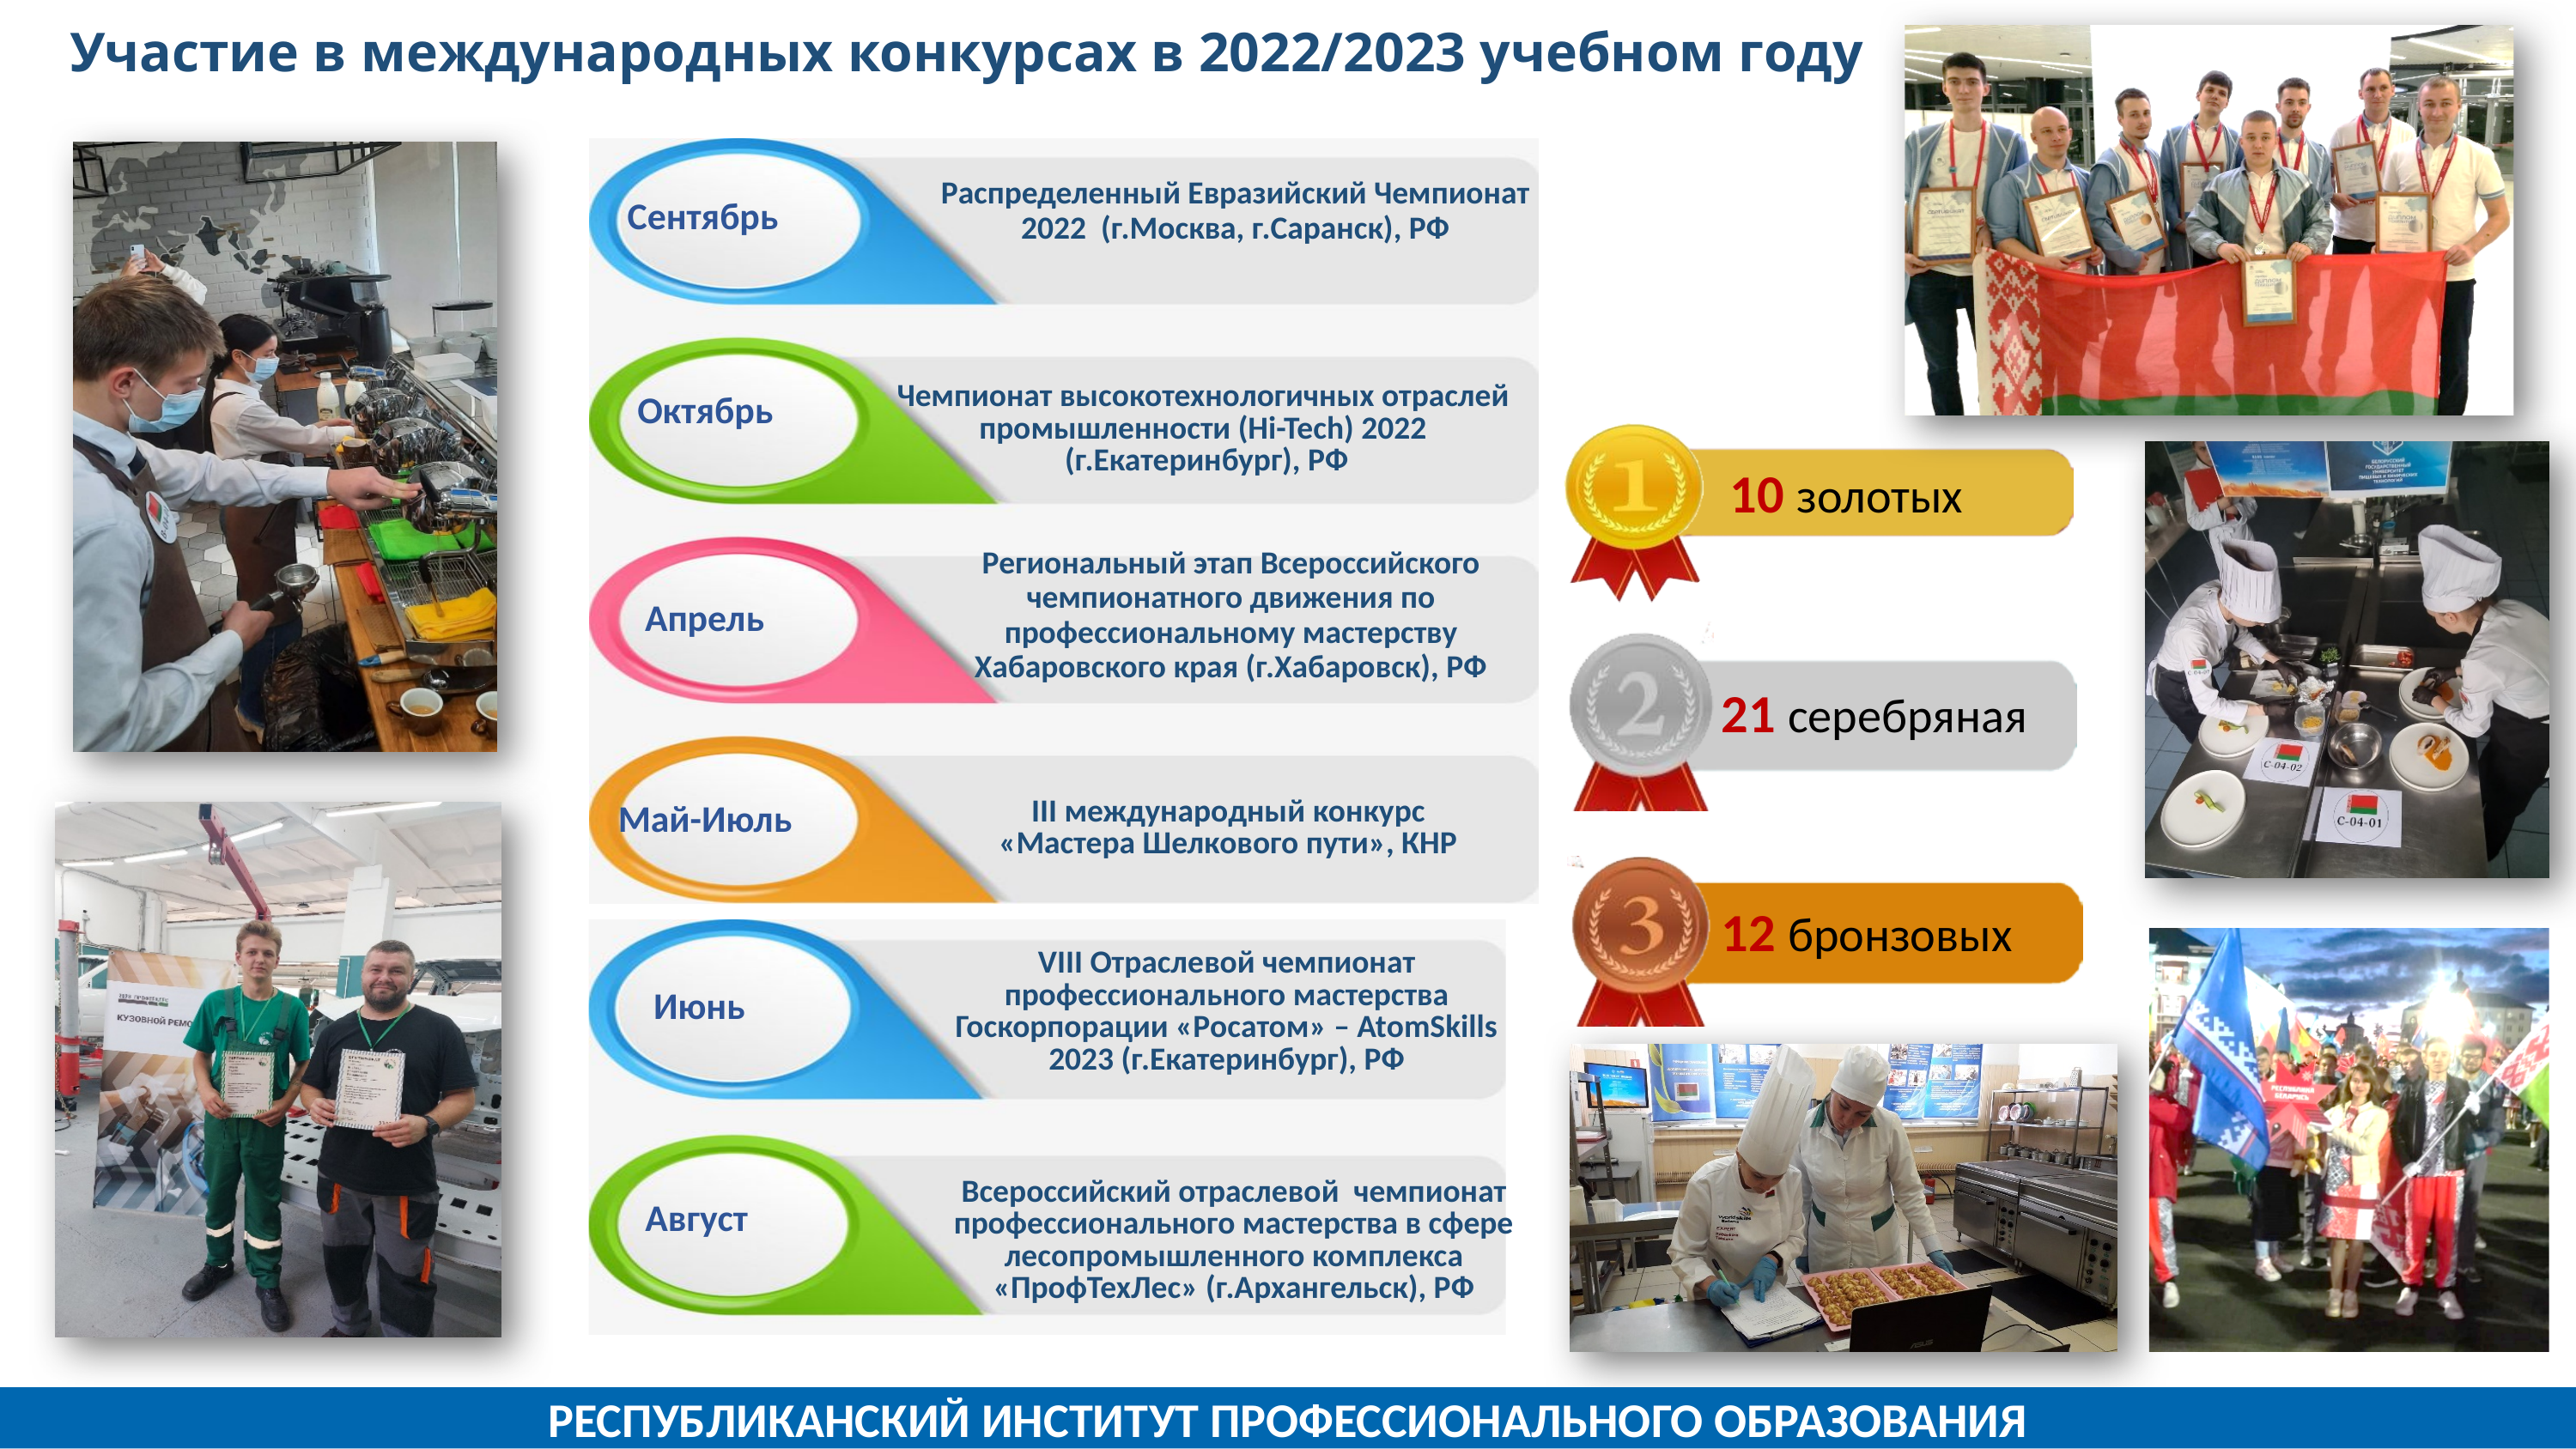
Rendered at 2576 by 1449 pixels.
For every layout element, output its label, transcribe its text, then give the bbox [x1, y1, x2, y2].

picture [1570, 1044, 2117, 1352]
text_box Участие в международных конкурсах в 2022/2023 учебном году [15, 11, 1920, 116]
picture [1905, 25, 2514, 415]
picture [55, 802, 501, 1337]
text_box РЕСПУБЛИКАНСКИЙ ИНСТИТУТ ПРОФЕССИОНАЛЬНОГО ОБРАЗОВАНИЯ [0, 1386, 2576, 1449]
picture [2145, 441, 2549, 878]
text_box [588, 919, 1506, 1335]
picture [73, 142, 497, 752]
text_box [1567, 856, 2116, 1027]
picture [2148, 928, 2549, 1352]
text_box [1569, 621, 2116, 811]
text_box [589, 138, 1581, 1316]
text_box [1534, 422, 2074, 606]
